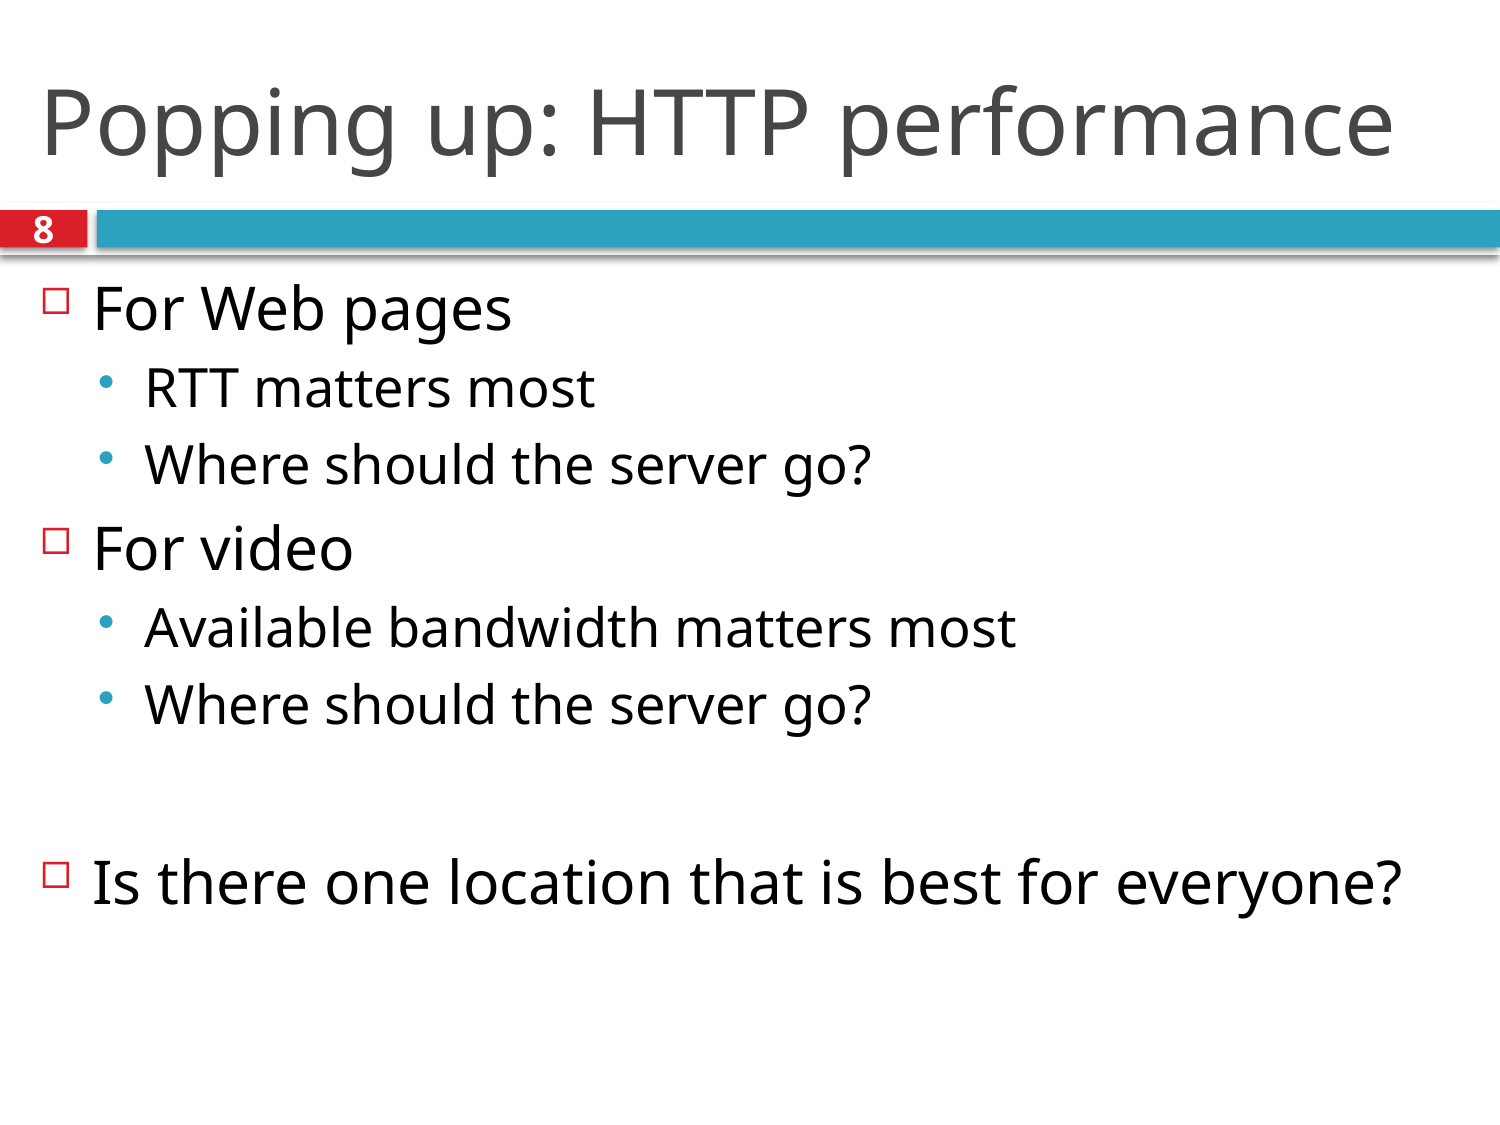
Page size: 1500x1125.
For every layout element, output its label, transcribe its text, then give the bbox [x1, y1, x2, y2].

title Popping up: HTTP performance [24, 37, 1475, 200]
list For Web pages RTT matters most Where should the server go? For video Available bandwidth matters most Where should the server go? Is there one location that is best for everyone? [24, 262, 1475, 1100]
slide_number 8 [0, 206, 88, 257]
